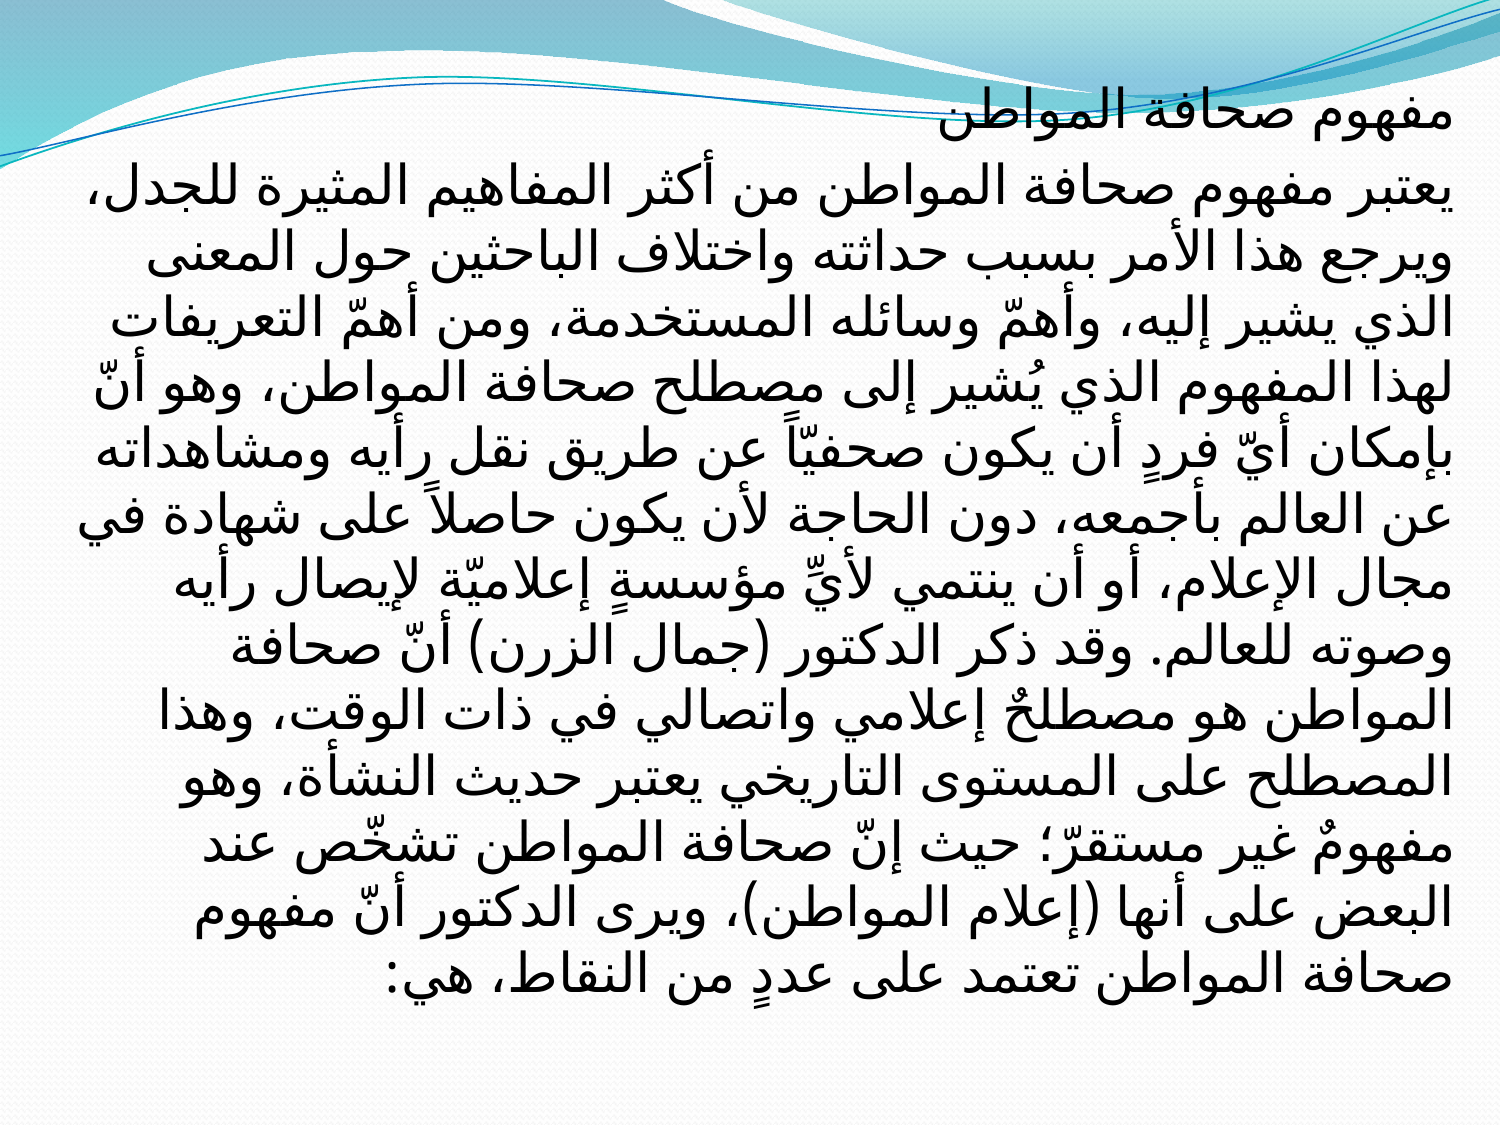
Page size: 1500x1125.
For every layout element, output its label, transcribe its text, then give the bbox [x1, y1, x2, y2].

list مفهوم صحافة المواطن يعتبر مفهوم صحافة المواطن من أكثر المفاهيم المثيرة للجدل، ويرجع هذا الأمر بسبب حداثته واختلاف الباحثين حول المعنى الذي يشير إليه، وأهمّ وسائله المستخدمة، ومن أهمّ التعريفات لهذا المفهوم الذي يُشير إلى مصطلح صحافة المواطن، وهو أنّ بإمكان أيّ فردٍ أن يكون صحفيّاً عن طريق نقل رأيه ومشاهداته عن العالم بأجمعه، دون الحاجة لأن يكون حاصلاً على شهادة في مجال الإعلام، أو أن ينتمي لأيِّ مؤسسةٍ إعلاميّة لإيصال رأيه وصوته للعالم. وقد ذكر الدكتور (جمال الزرن) أنّ صحافة المواطن هو مصطلحٌ إعلامي واتصالي في ذات الوقت، وهذا المصطلح على المستوى التاريخي يعتبر حديث النشأة، وهو مفهومٌ غير مستقرّ؛ حيث إنّ صحافة المواطن تشخّص عند البعض على أنها (إعلام المواطن)، ويرى الدكتور أنّ مفهوم صحافة المواطن تعتمد على عددٍ من النقاط، هي: [41, 66, 1471, 1083]
